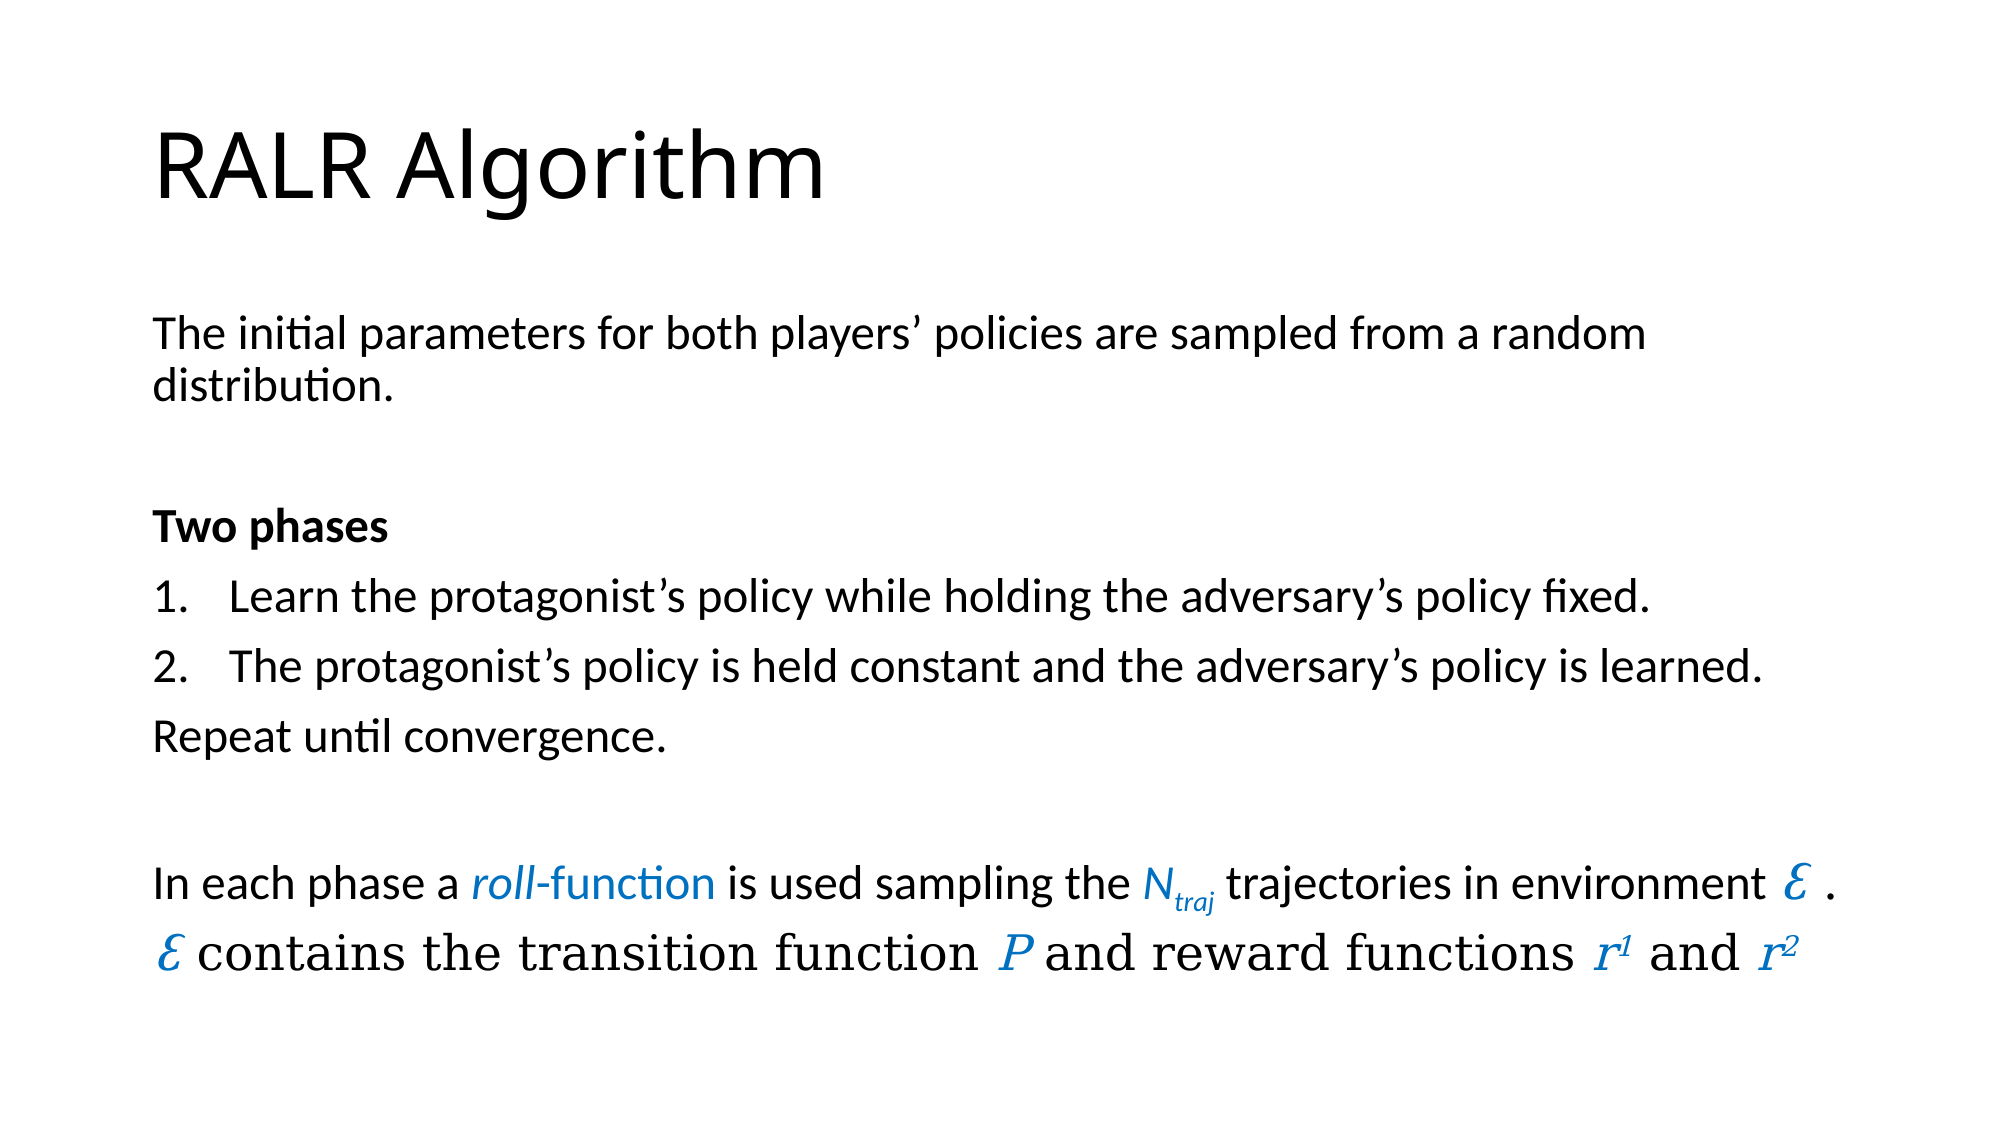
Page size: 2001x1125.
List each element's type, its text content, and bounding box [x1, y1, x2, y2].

title RALR Algorithm [137, 59, 1863, 278]
list The initial parameters for both players’ policies are sampled from a random distribution. Two phases Learn the protagonist’s policy while holding the adversary’s policy fixed. The protagonist’s policy is held constant and the adversary’s policy is learned. Repeat until convergence. In each phase a roll-function is used sampling the Ntraj trajectories in environment ℇ . ℇ contains the transition function P and reward functions r1 and r2 [137, 299, 1863, 1040]
